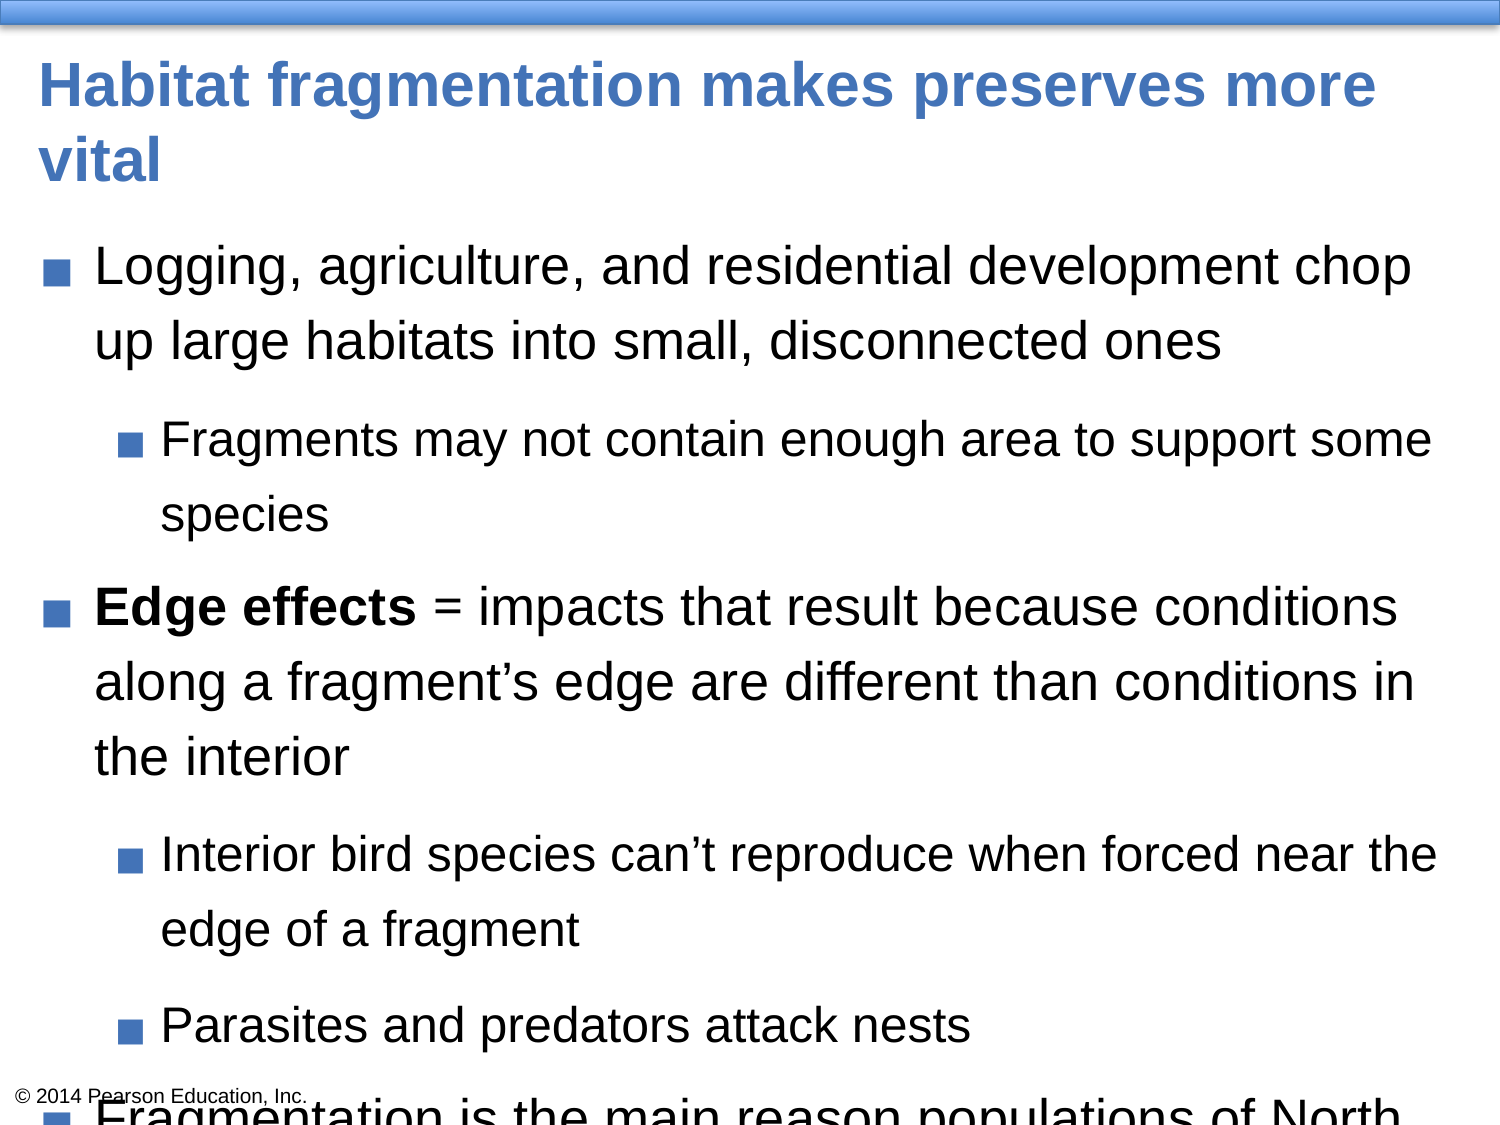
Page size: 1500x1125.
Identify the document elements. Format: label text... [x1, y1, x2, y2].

title Habitat fragmentation makes preserves more vital [23, 36, 1476, 213]
list Logging, agriculture, and residential development chop up large habitats into small, disconnected ones Fragments may not contain enough area to support some species Edge effects = impacts that result because conditions along a fragment’s edge are different than conditions in the interior Interior bird species can’t reproduce when forced near the edge of a fragment Parasites and predators attack nests Fragmentation is the main reason populations of North American songbirds are declining [23, 213, 1476, 1088]
